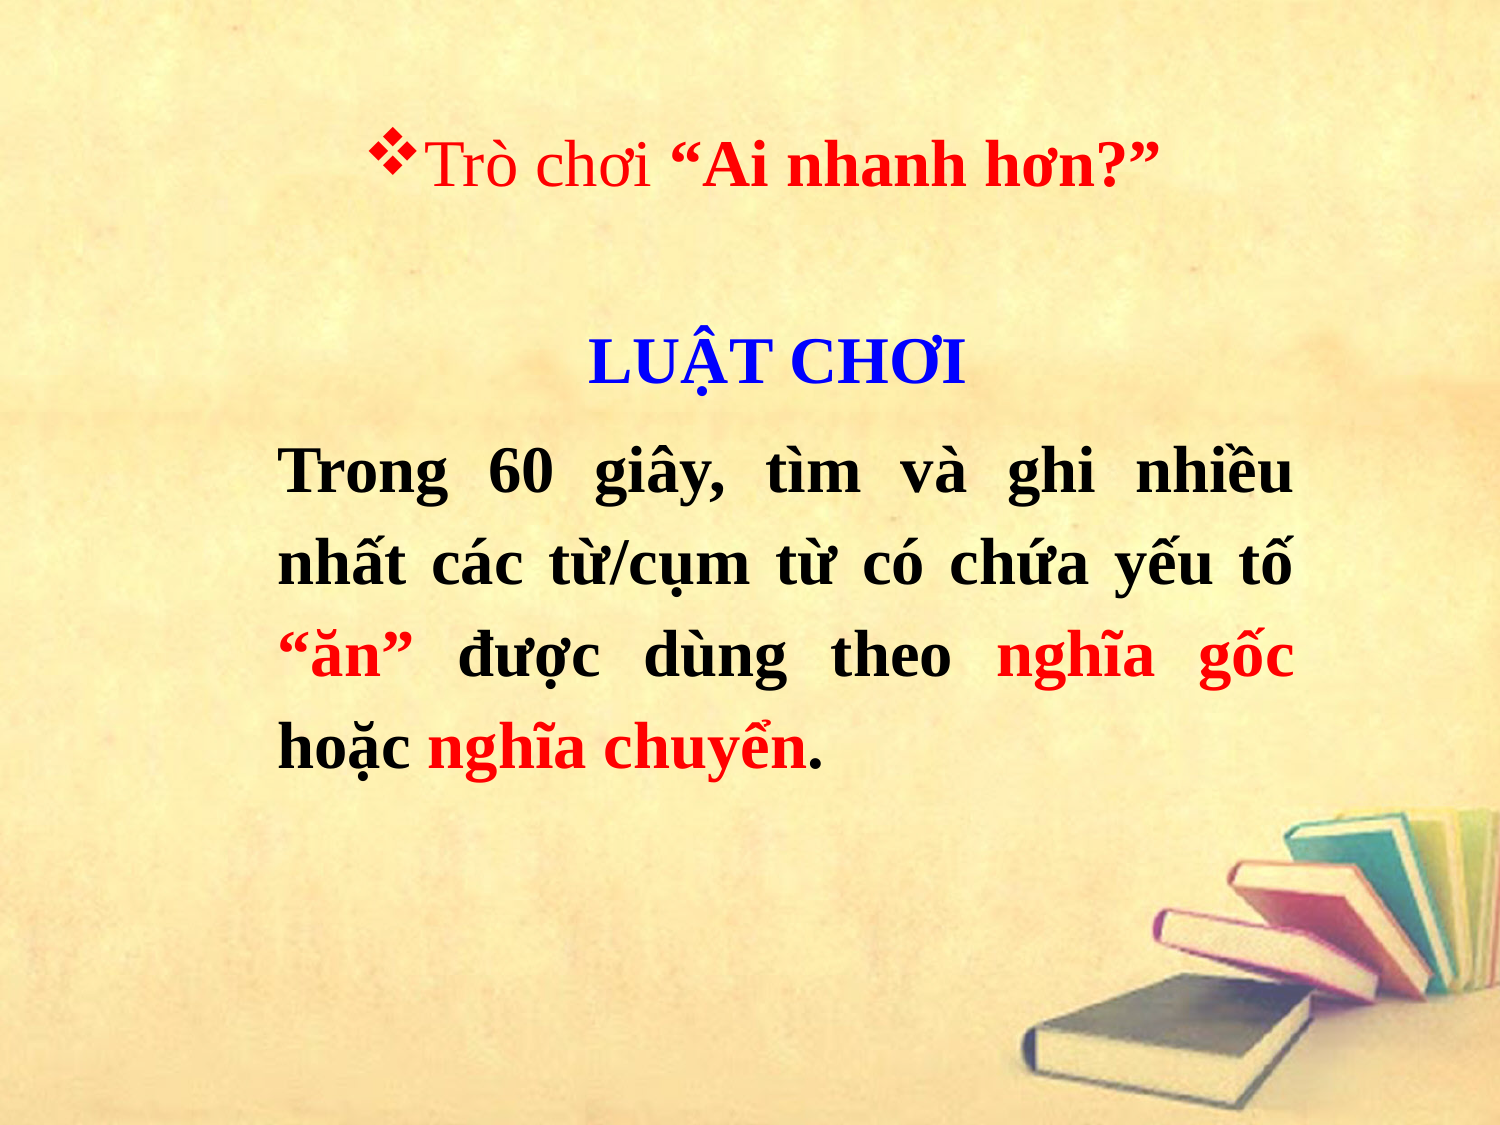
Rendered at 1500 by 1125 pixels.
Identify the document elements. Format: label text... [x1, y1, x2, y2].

text_box LUẬT CHƠI Trong 60 giây, tìm và ghi nhiều nhất các từ/cụm từ có chứa yếu tố “ăn” được dùng theo nghĩa gốc hoặc nghĩa chuyển. [262, 236, 1325, 789]
text_box Trò chơi “Ai nhanh hơn?” [348, 99, 1249, 207]
